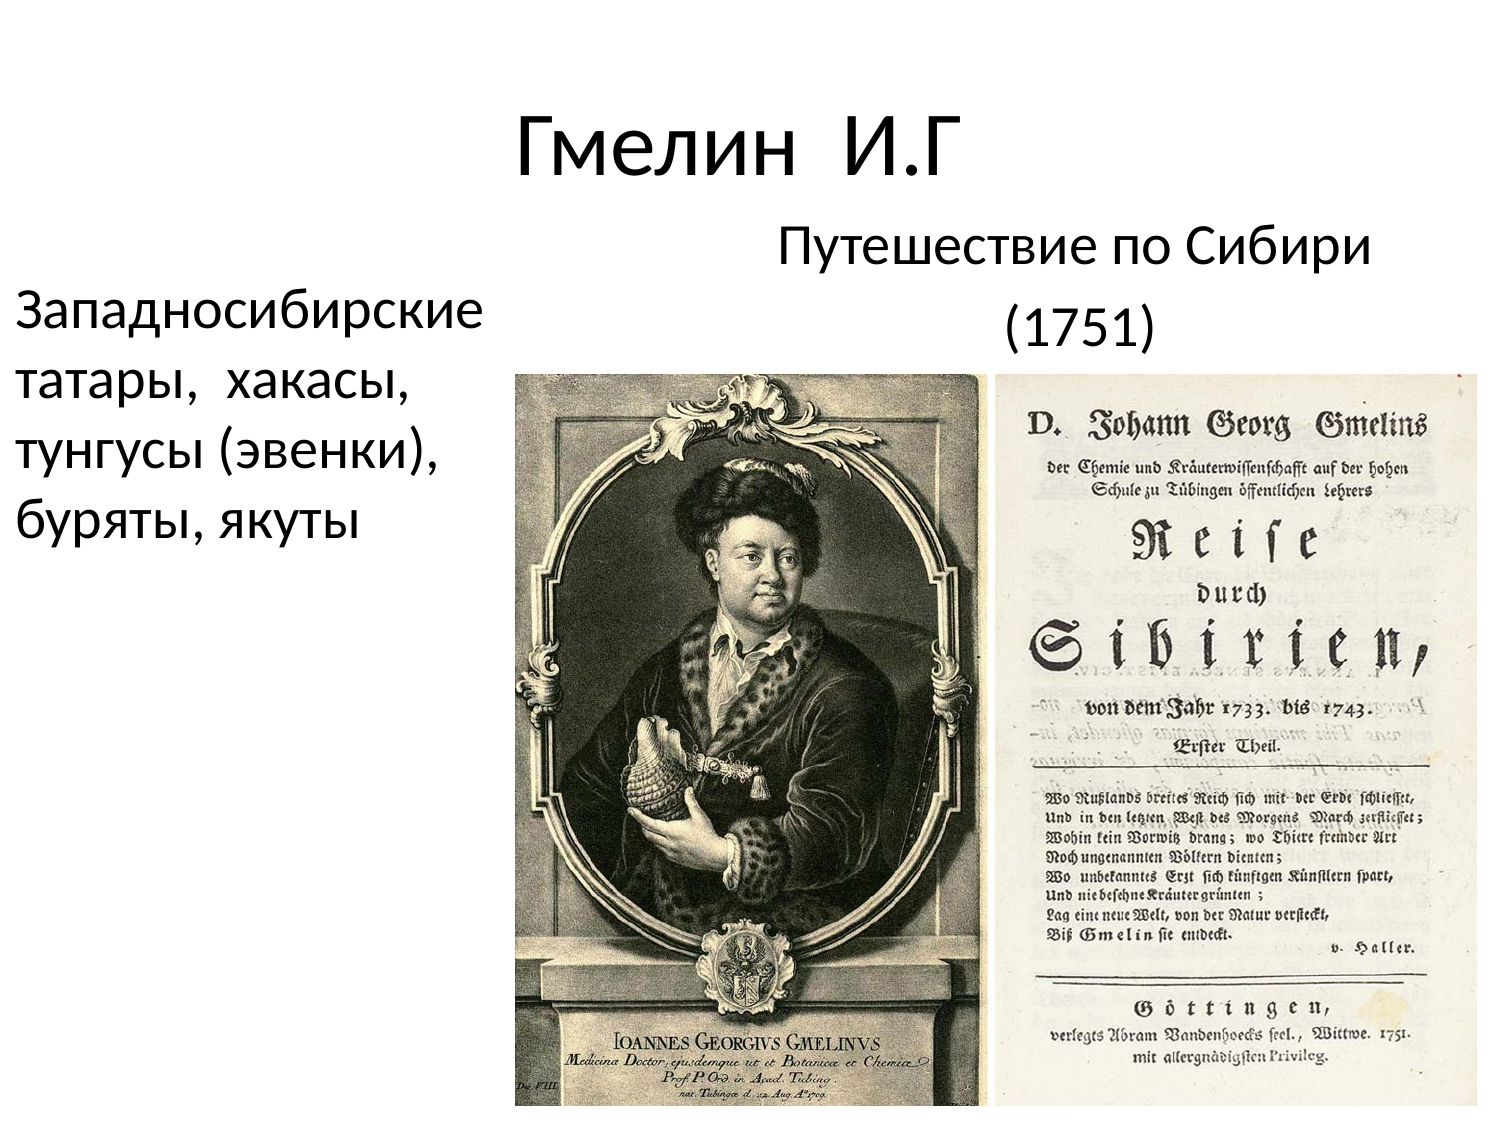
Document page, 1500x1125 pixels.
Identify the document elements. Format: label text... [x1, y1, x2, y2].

list Путешествие по Сибири (1751) [762, 199, 1425, 373]
title Гмелин И.Г [75, 45, 1425, 233]
picture [515, 374, 1477, 1106]
list Западносибирские татары, хакасы, тунгусы (эвенки), буряты, якуты [0, 262, 504, 1005]
